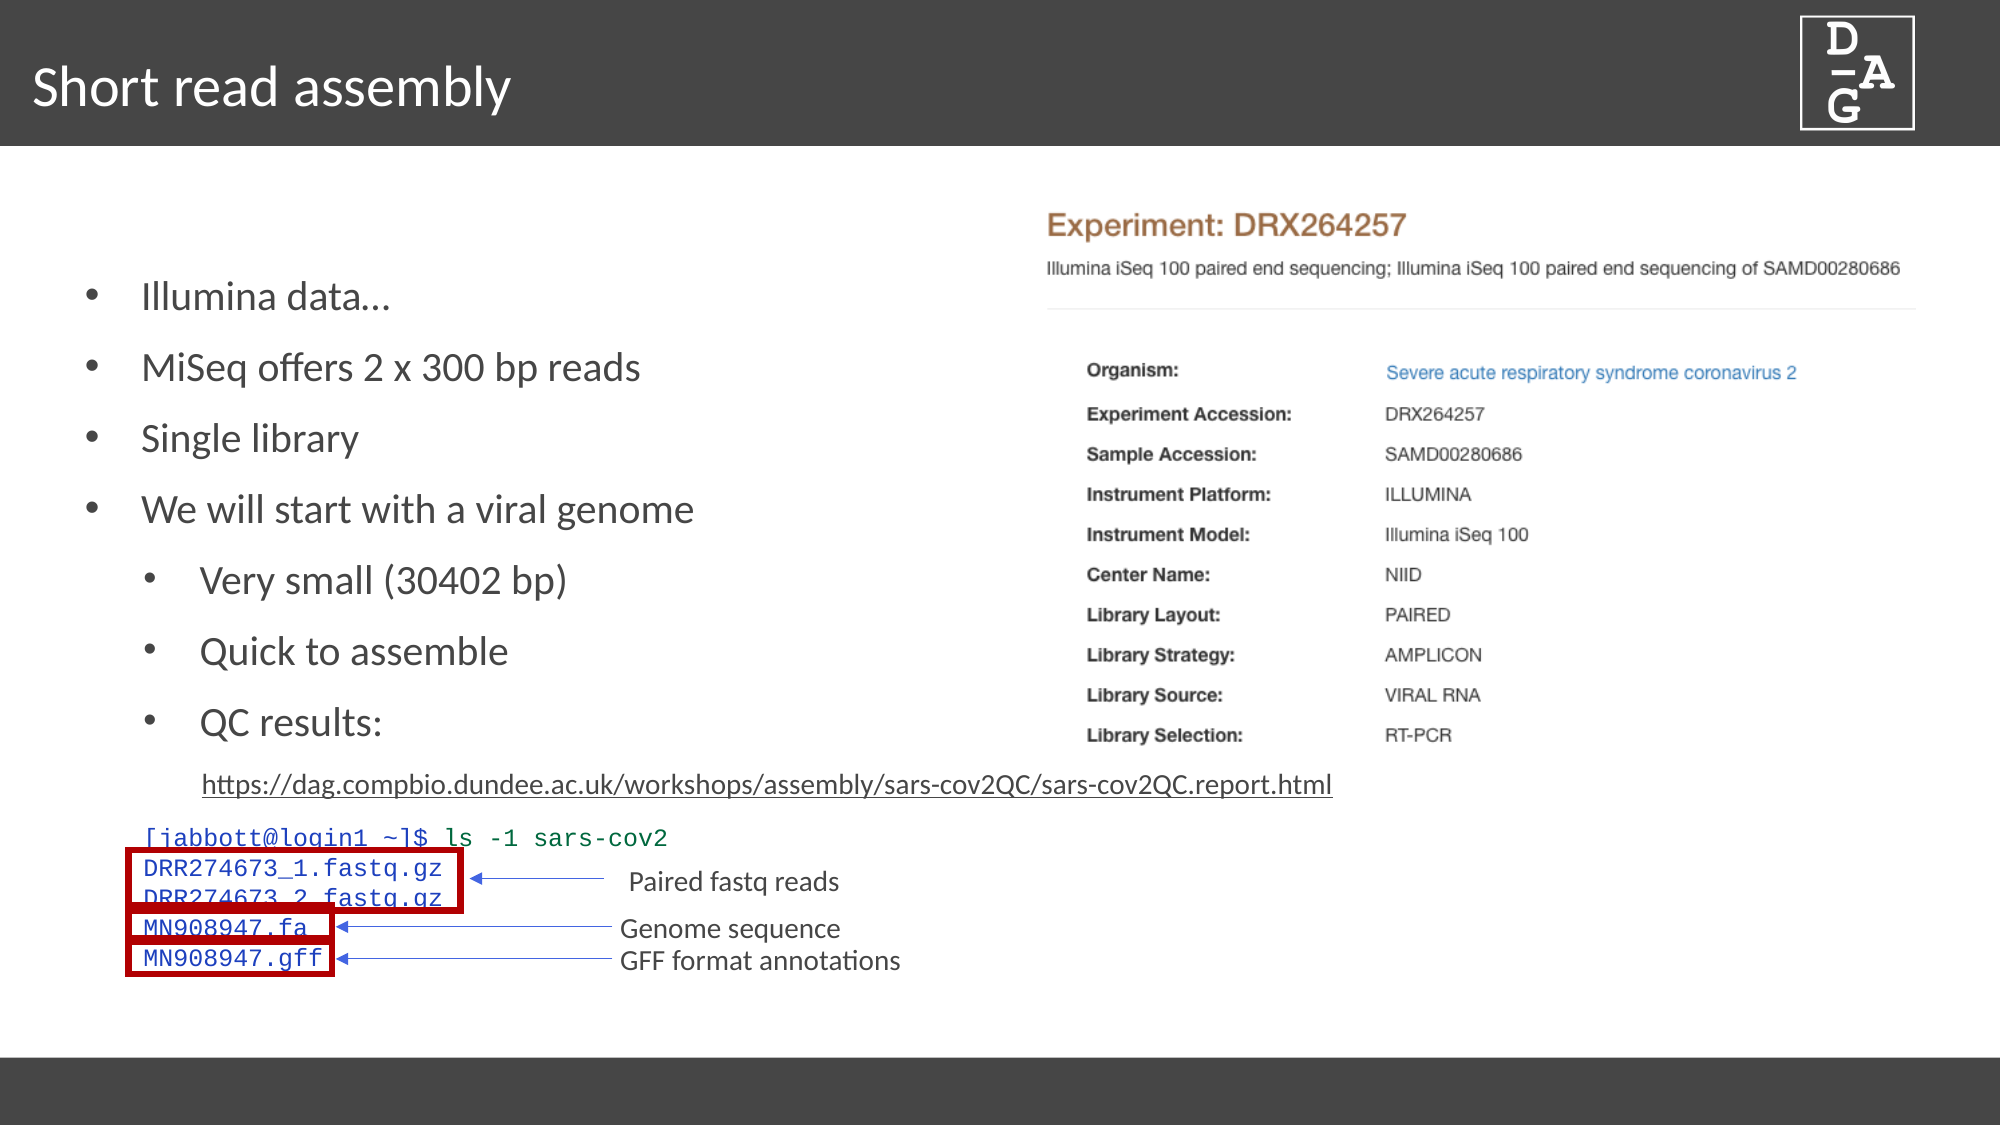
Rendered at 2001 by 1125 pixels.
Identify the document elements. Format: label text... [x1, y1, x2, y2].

picture [1800, 15, 1916, 131]
list Illumina data… MiSeq offers 2 x 300 bp reads Single library We will start with a viral genome Very small (30402 bp) Quick to assemble QC results: https://dag.compbio.dundee.ac.uk/workshops/assembly/sars-cov2QC/sars-cov2QC.report.html [jabbott@login1 ~]$ ls -1 sars-cov2 DRR274673_1.fastq.gz DRR274673_2.fastq.gz MN908947.fa MN908947.gff [84, 261, 1760, 1018]
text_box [128, 933, 918, 985]
title Short read assembly [32, 34, 1760, 147]
picture [1030, 200, 1916, 758]
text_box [128, 849, 857, 901]
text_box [128, 901, 858, 933]
